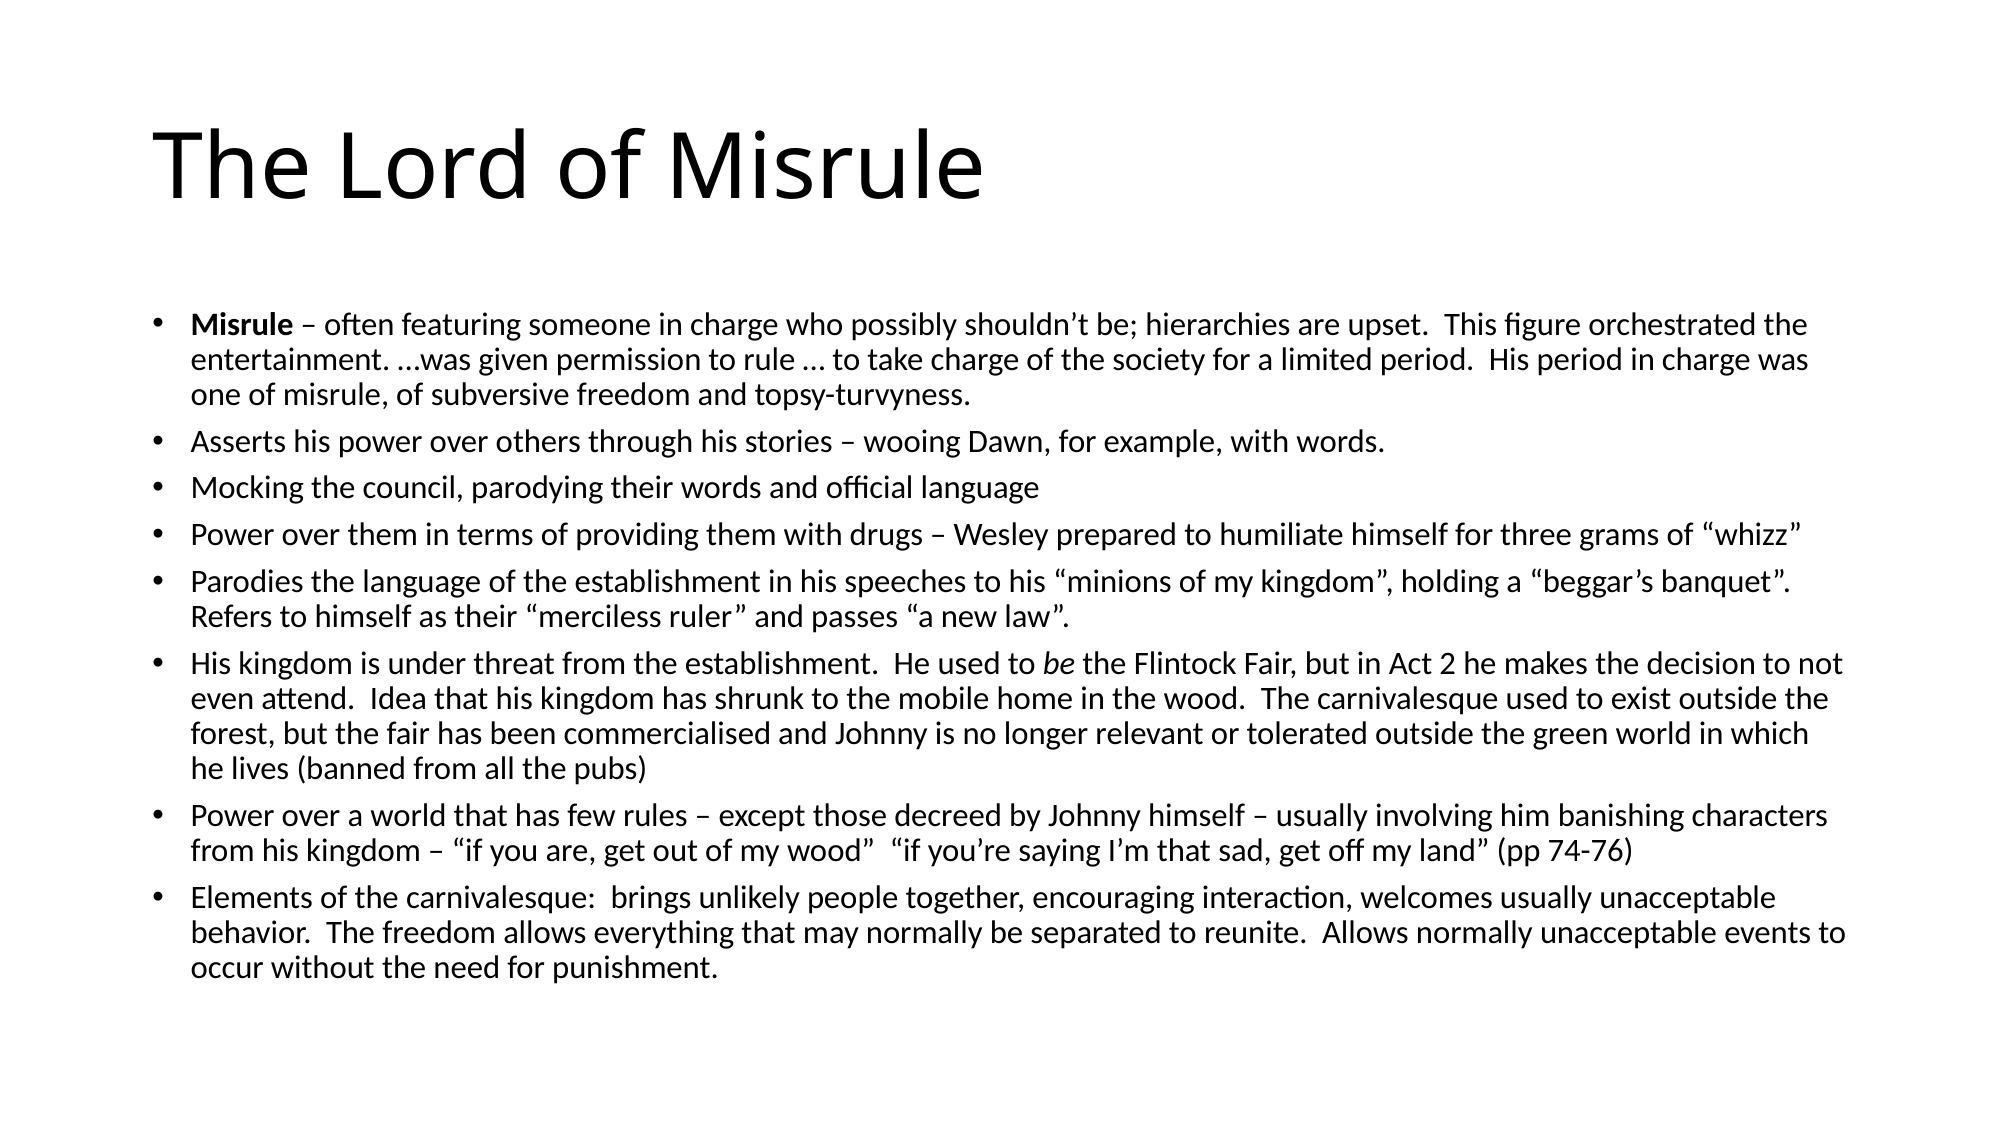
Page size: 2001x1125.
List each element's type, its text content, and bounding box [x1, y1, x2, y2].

list Misrule – often featuring someone in charge who possibly shouldn’t be; hierarchies are upset. This figure orchestrated the entertainment. …was given permission to rule … to take charge of the society for a limited period. His period in charge was one of misrule, of subversive freedom and topsy-turvyness. Asserts his power over others through his stories – wooing Dawn, for example, with words. Mocking the council, parodying their words and official language Power over them in terms of providing them with drugs – Wesley prepared to humiliate himself for three grams of “whizz” Parodies the language of the establishment in his speeches to his “minions of my kingdom”, holding a “beggar’s banquet”. Refers to himself as their “merciless ruler” and passes “a new law”. His kingdom is under threat from the establishment. He used to be the Flintock Fair, but in Act 2 he makes the decision to not even attend. Idea that his kingdom has shrunk to the mobile home in the wood. The carnivalesque used to exist outside the forest, but the fair has been commercialised and Johnny is no longer relevant or tolerated outside the green world in which he lives (banned from all the pubs) Power over a world that has few rules – except those decreed by Johnny himself – usually involving him banishing characters from his kingdom – “if you are, get out of my wood” “if you’re saying I’m that sad, get off my land” (pp 74-76) Elements of the carnivalesque: brings unlikely people together, encouraging interaction, welcomes usually unacceptable behavior. The freedom allows everything that may normally be separated to reunite. Allows normally unacceptable events to occur without the need for punishment. [137, 299, 1863, 1014]
title The Lord of Misrule [137, 59, 1863, 278]
